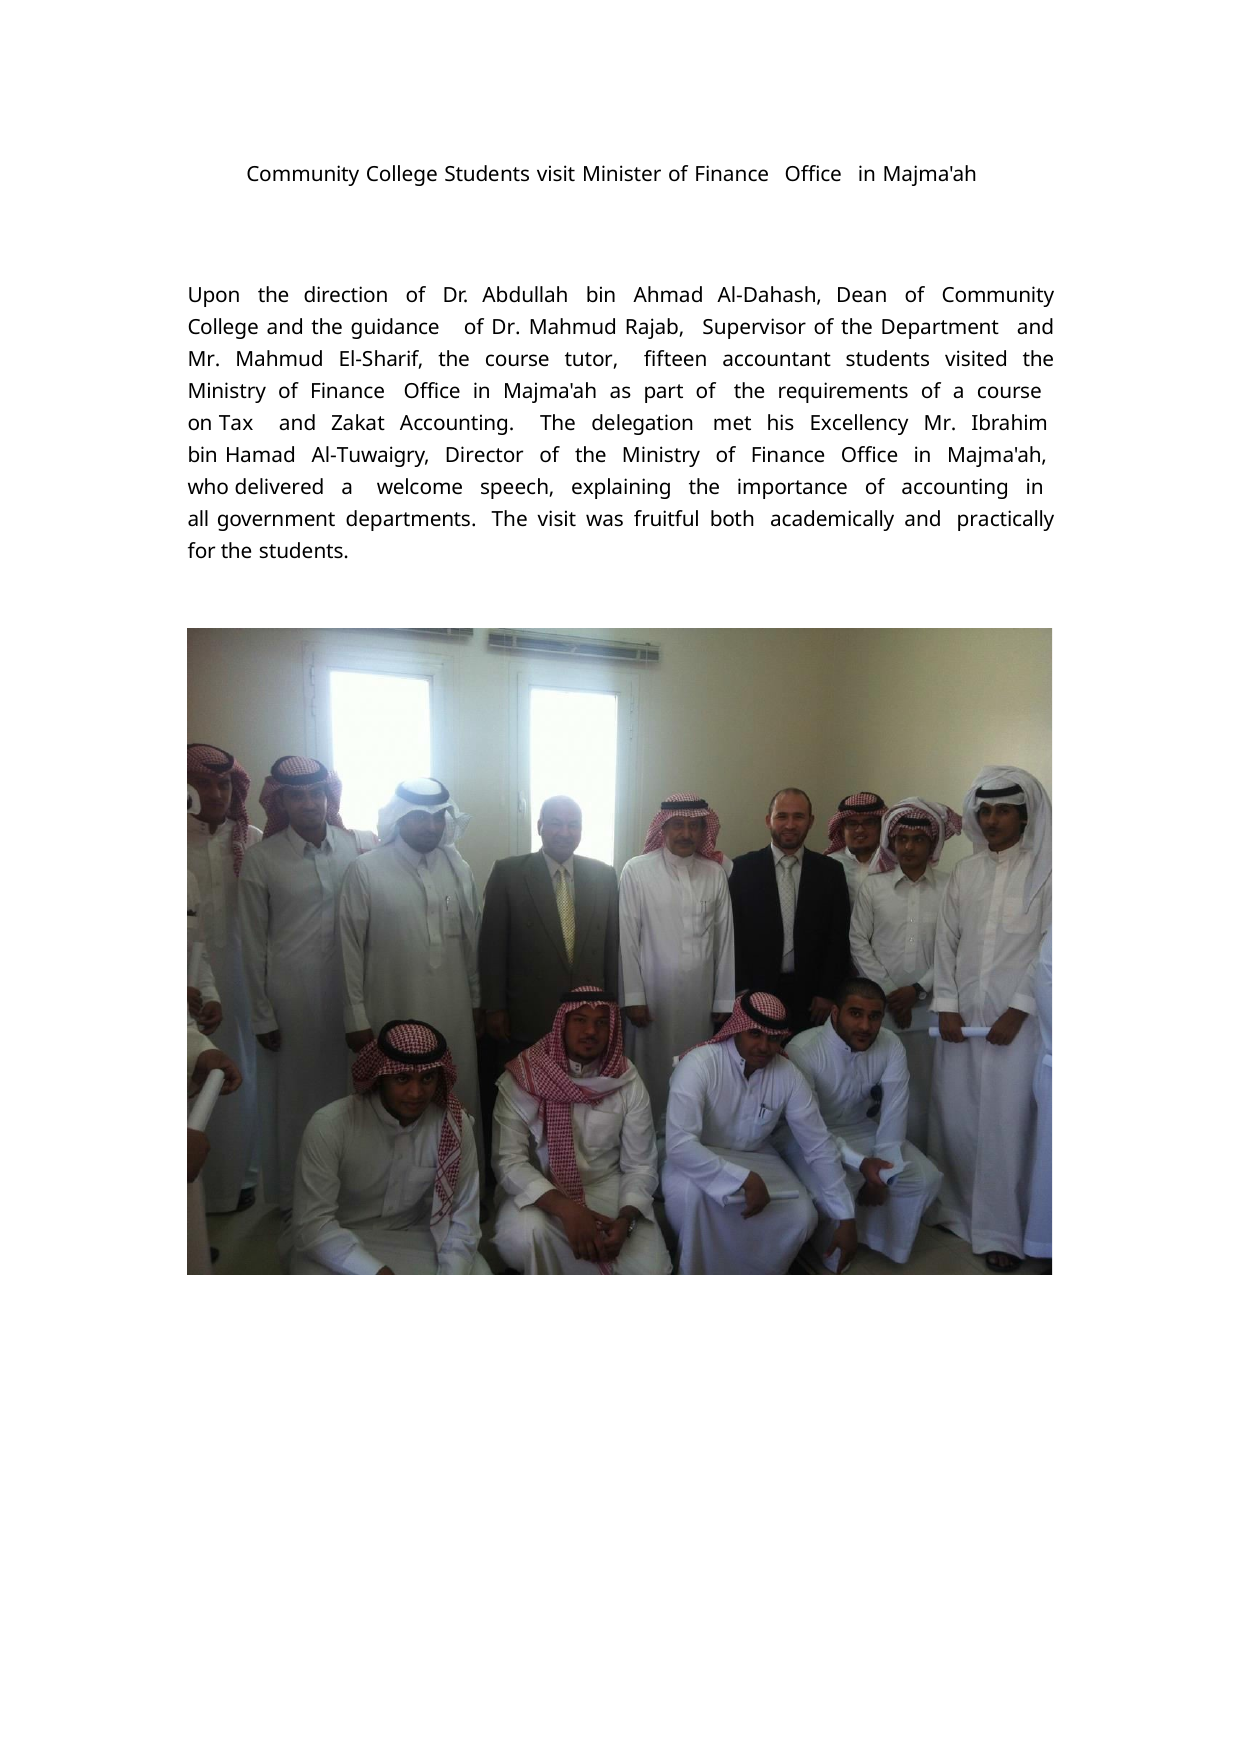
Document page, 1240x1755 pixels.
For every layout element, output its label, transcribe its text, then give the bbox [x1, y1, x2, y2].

text_box Community College Students visit Minister of Finance Office in Majma'ah [244, 160, 997, 186]
text_box [187, 628, 1053, 1275]
text_box Upon the direction of Dr. Abdullah bin Ahmad Al-Dahash, Dean of Community College and the guidance of Dr. Mahmud Rajab, Supervisor of the Department and Mr. Mahmud El-Sharif, the course tutor, fifteen accountant students visited the Ministry of Finance Office in Majma'ah as part of the requirements of a course on Tax and Zakat Accounting. The delegation met his Excellency Mr. Ibrahim bin Hamad Al-Tuwaigry, Director of the Ministry of Finance Office in Majma'ah, who delivered a welcome speech, explaining the importance of accounting in all government departments. The visit was fruitful both academically and practically for the students. [185, 274, 1055, 563]
